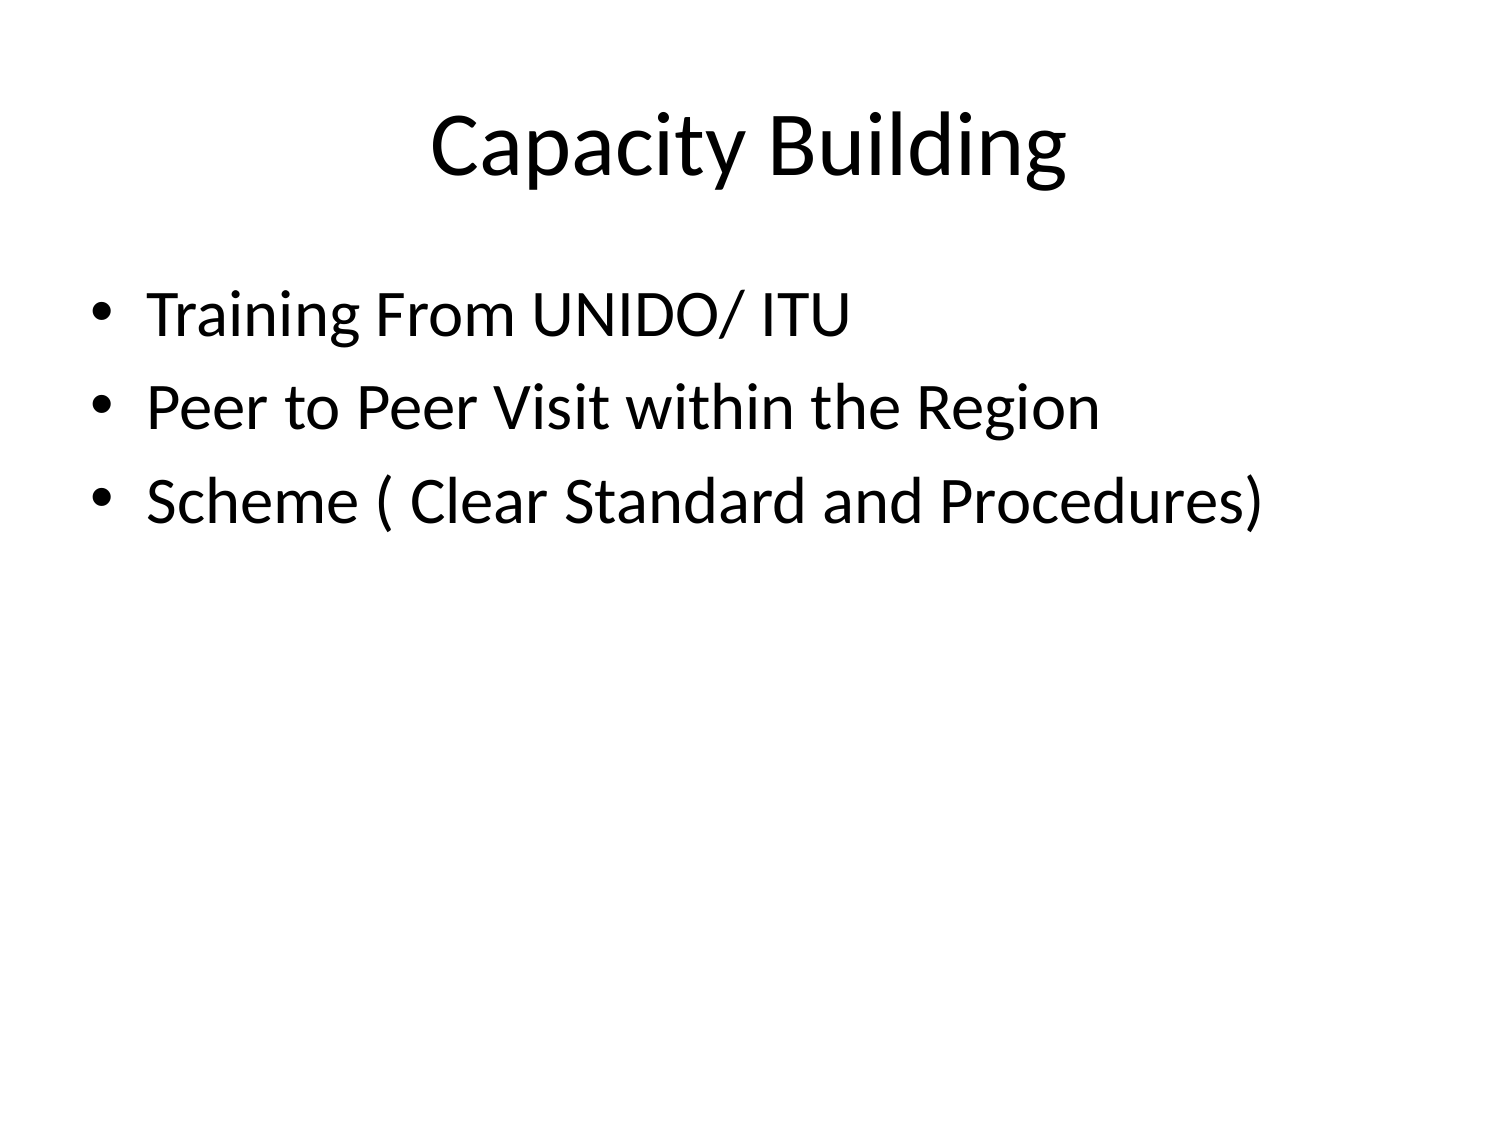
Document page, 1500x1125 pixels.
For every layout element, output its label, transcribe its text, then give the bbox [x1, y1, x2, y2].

list Training From UNIDO/ ITU Peer to Peer Visit within the Region Scheme ( Clear Standard and Procedures) [75, 262, 1425, 1005]
title Capacity Building [75, 45, 1425, 233]
